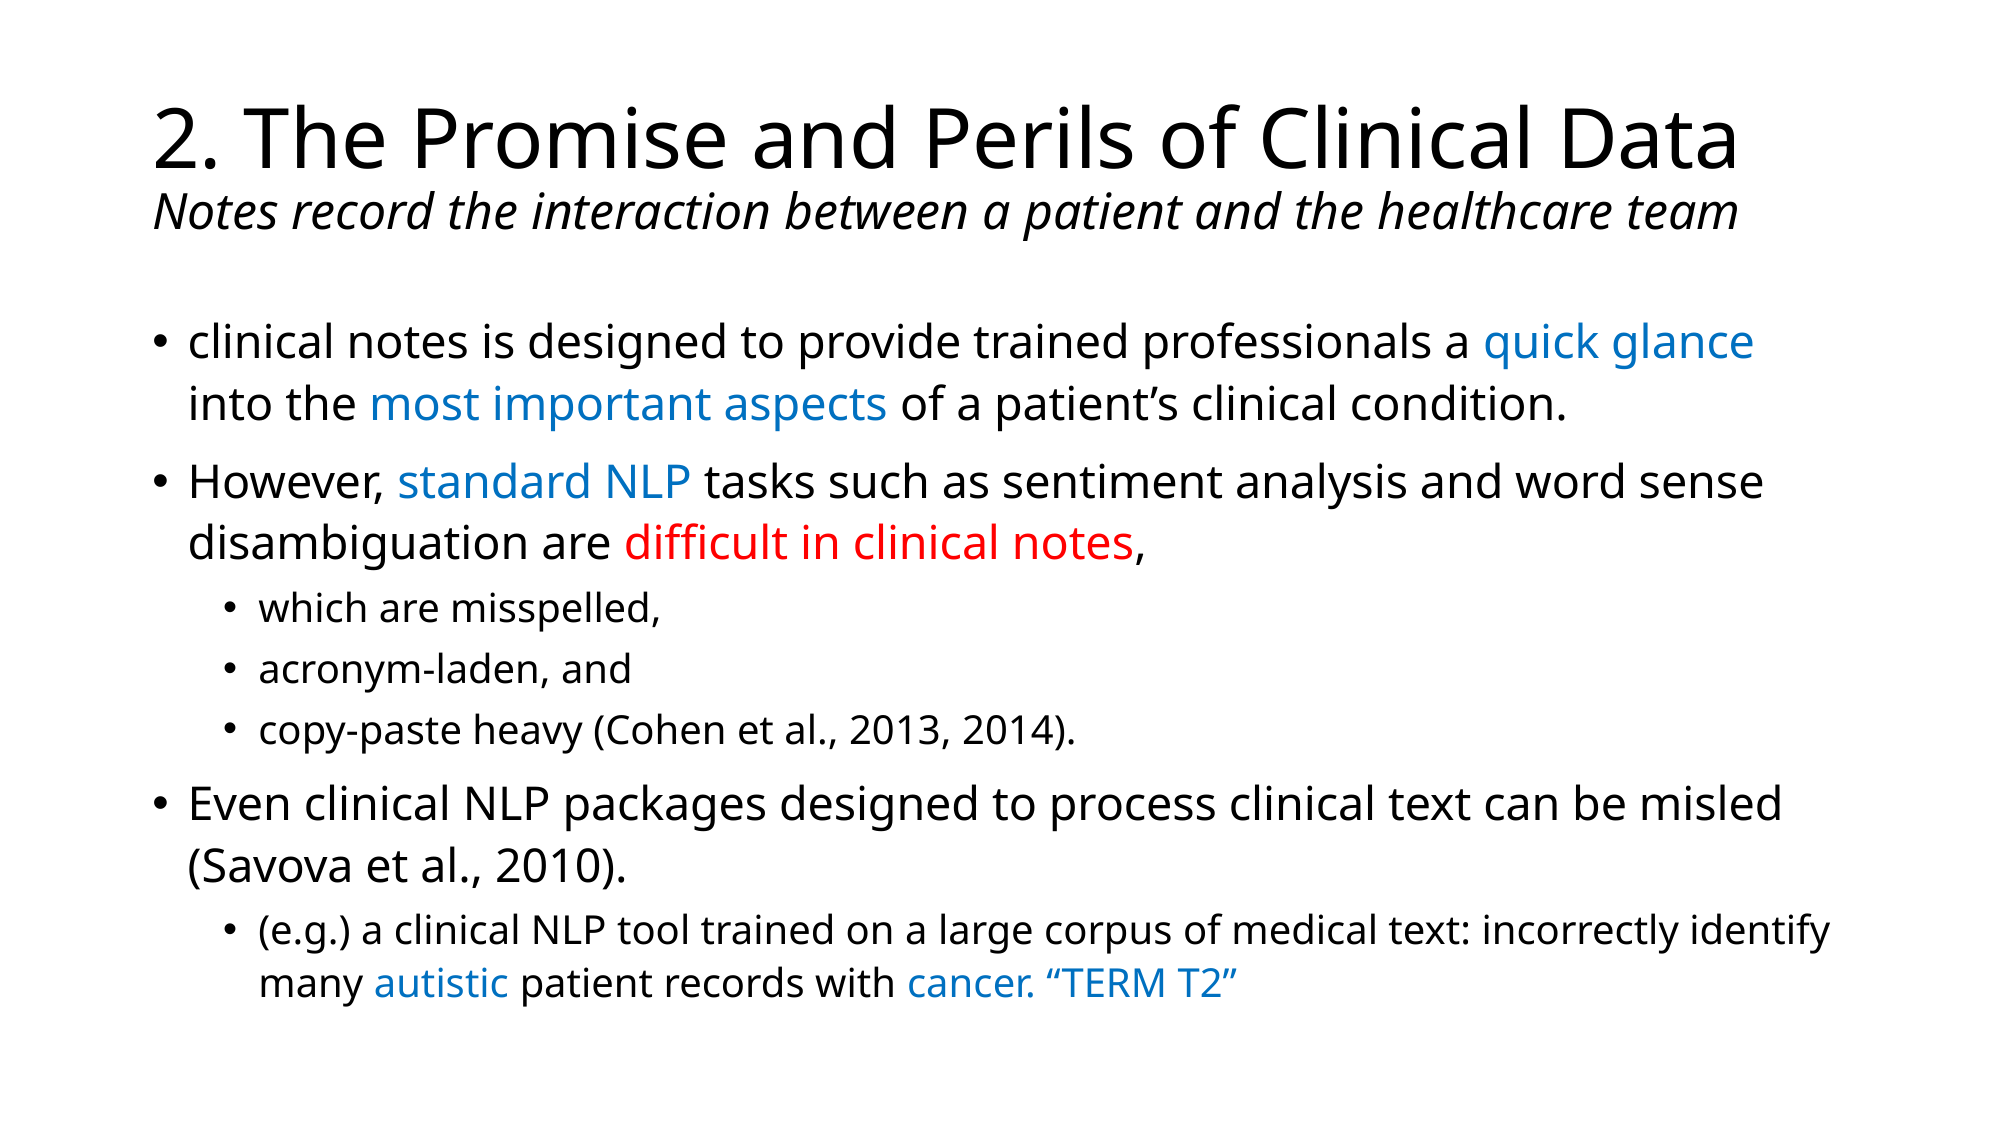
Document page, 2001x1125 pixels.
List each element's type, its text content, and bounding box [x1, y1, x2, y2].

list clinical notes is designed to provide trained professionals a quick glance into the most important aspects of a patient’s clinical condition. However, standard NLP tasks such as sentiment analysis and word sense disambiguation are difficult in clinical notes, which are misspelled, acronym-laden, and copy-paste heavy (Cohen et al., 2013, 2014). Even clinical NLP packages designed to process clinical text can be misled (Savova et al., 2010). (e.g.) a clinical NLP tool trained on a large corpus of medical text: incorrectly identify many autistic patient records with cancer. “TERM T2” [137, 299, 1863, 1014]
title 2. The Promise and Perils of Clinical Data ﻿﻿Notes record the interaction between a patient and the healthcare team [137, 59, 1863, 278]
